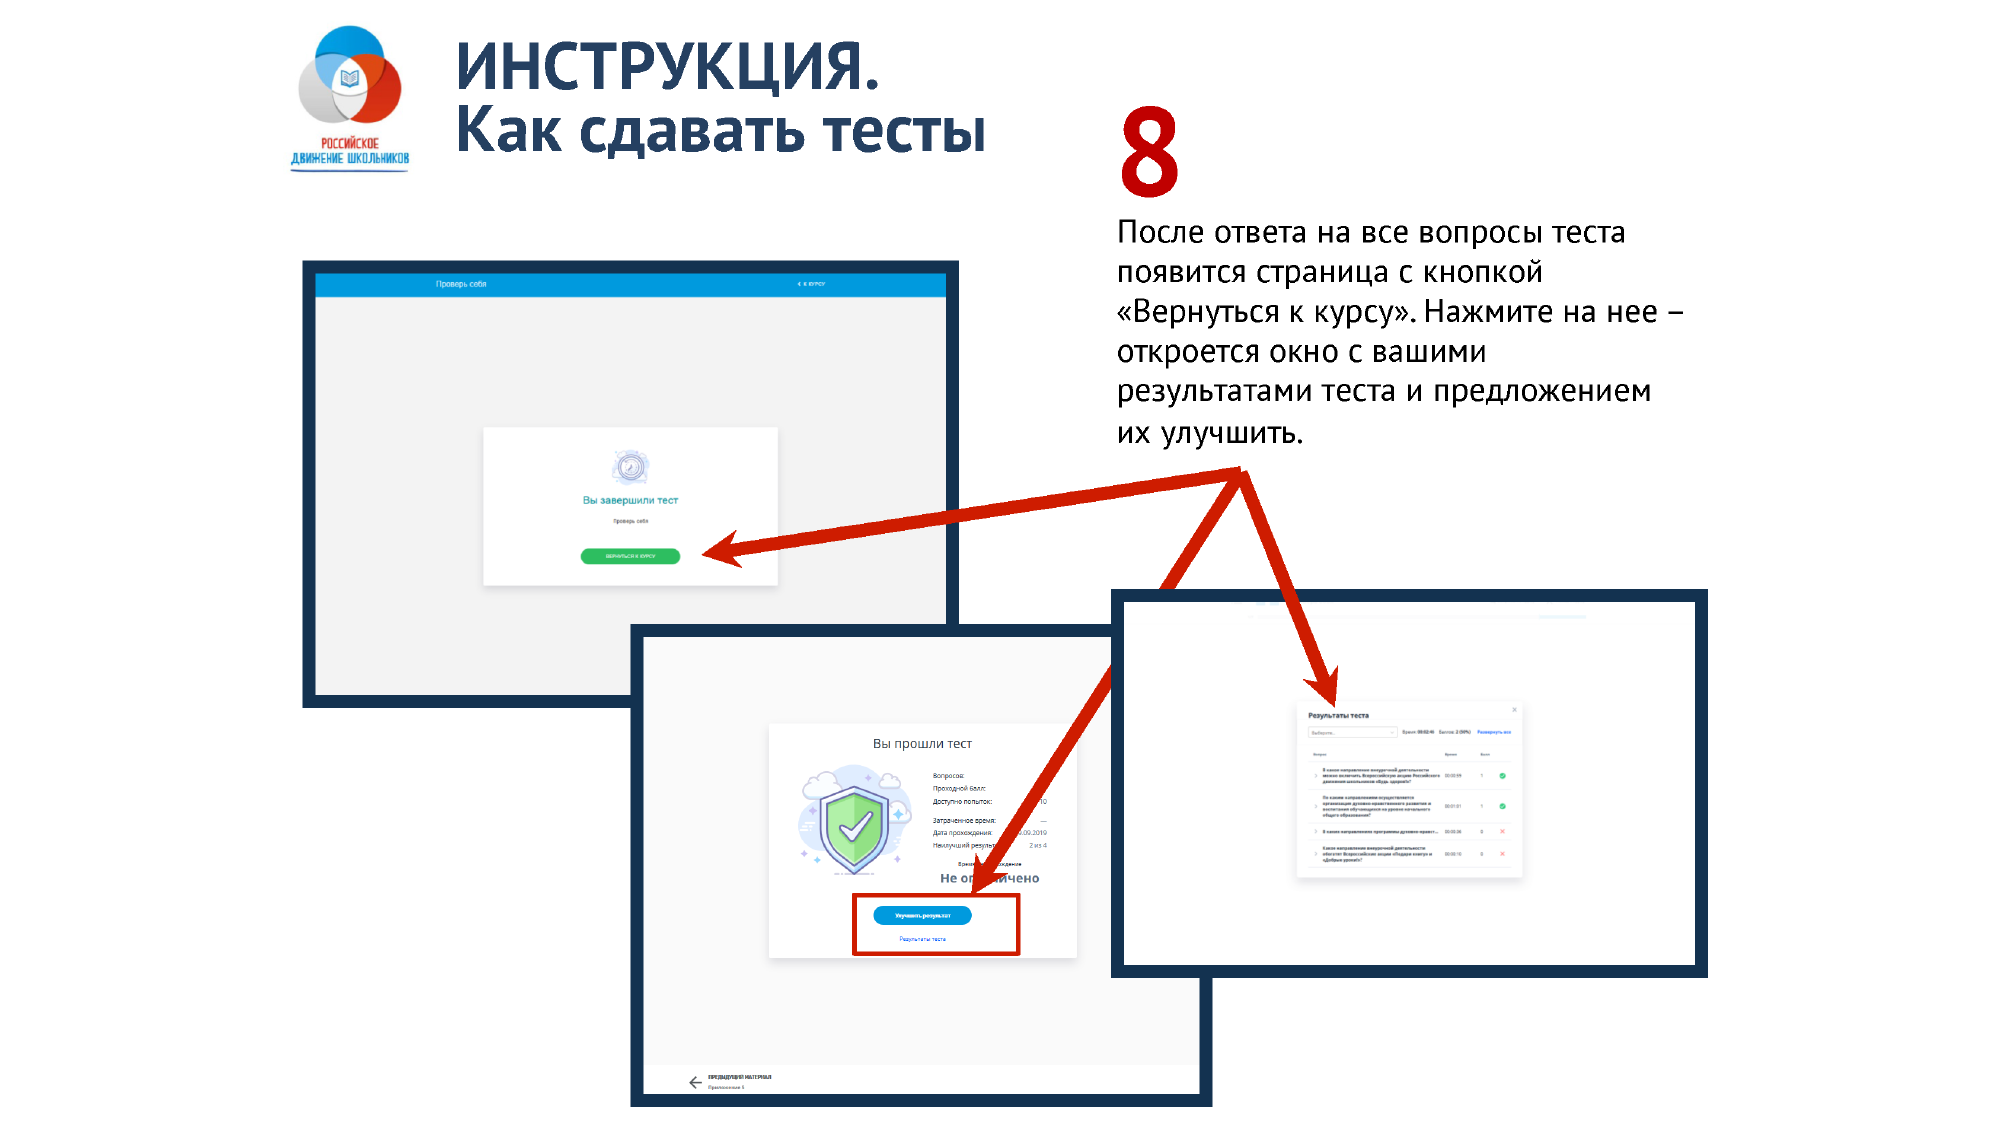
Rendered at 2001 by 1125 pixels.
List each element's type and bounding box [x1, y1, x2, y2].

picture [250, 0, 1750, 1125]
